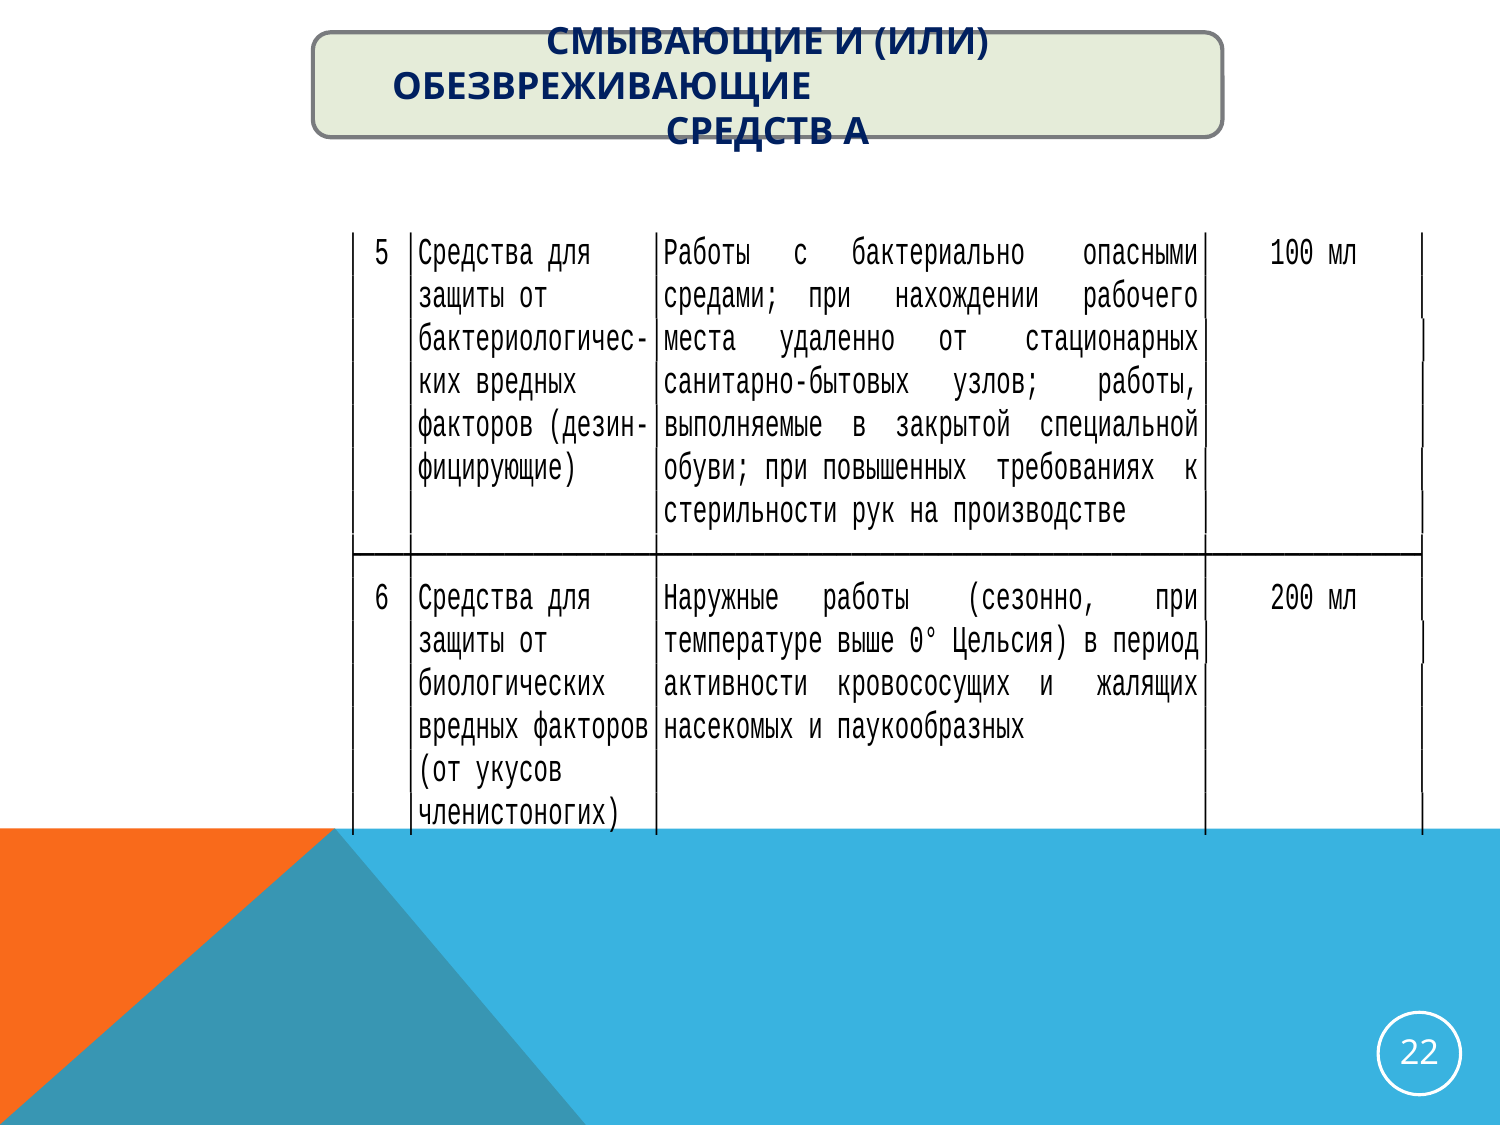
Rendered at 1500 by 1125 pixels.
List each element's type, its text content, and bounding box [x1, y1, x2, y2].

slide_number 22 [1376, 1010, 1463, 1097]
text_box СМЫВАЮЩИЕ И (ИЛИ) ОБЕЗВРЕЖИВАЮЩИЕ СРЕДСТВ А [310, 30, 1225, 140]
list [345, 231, 1500, 835]
